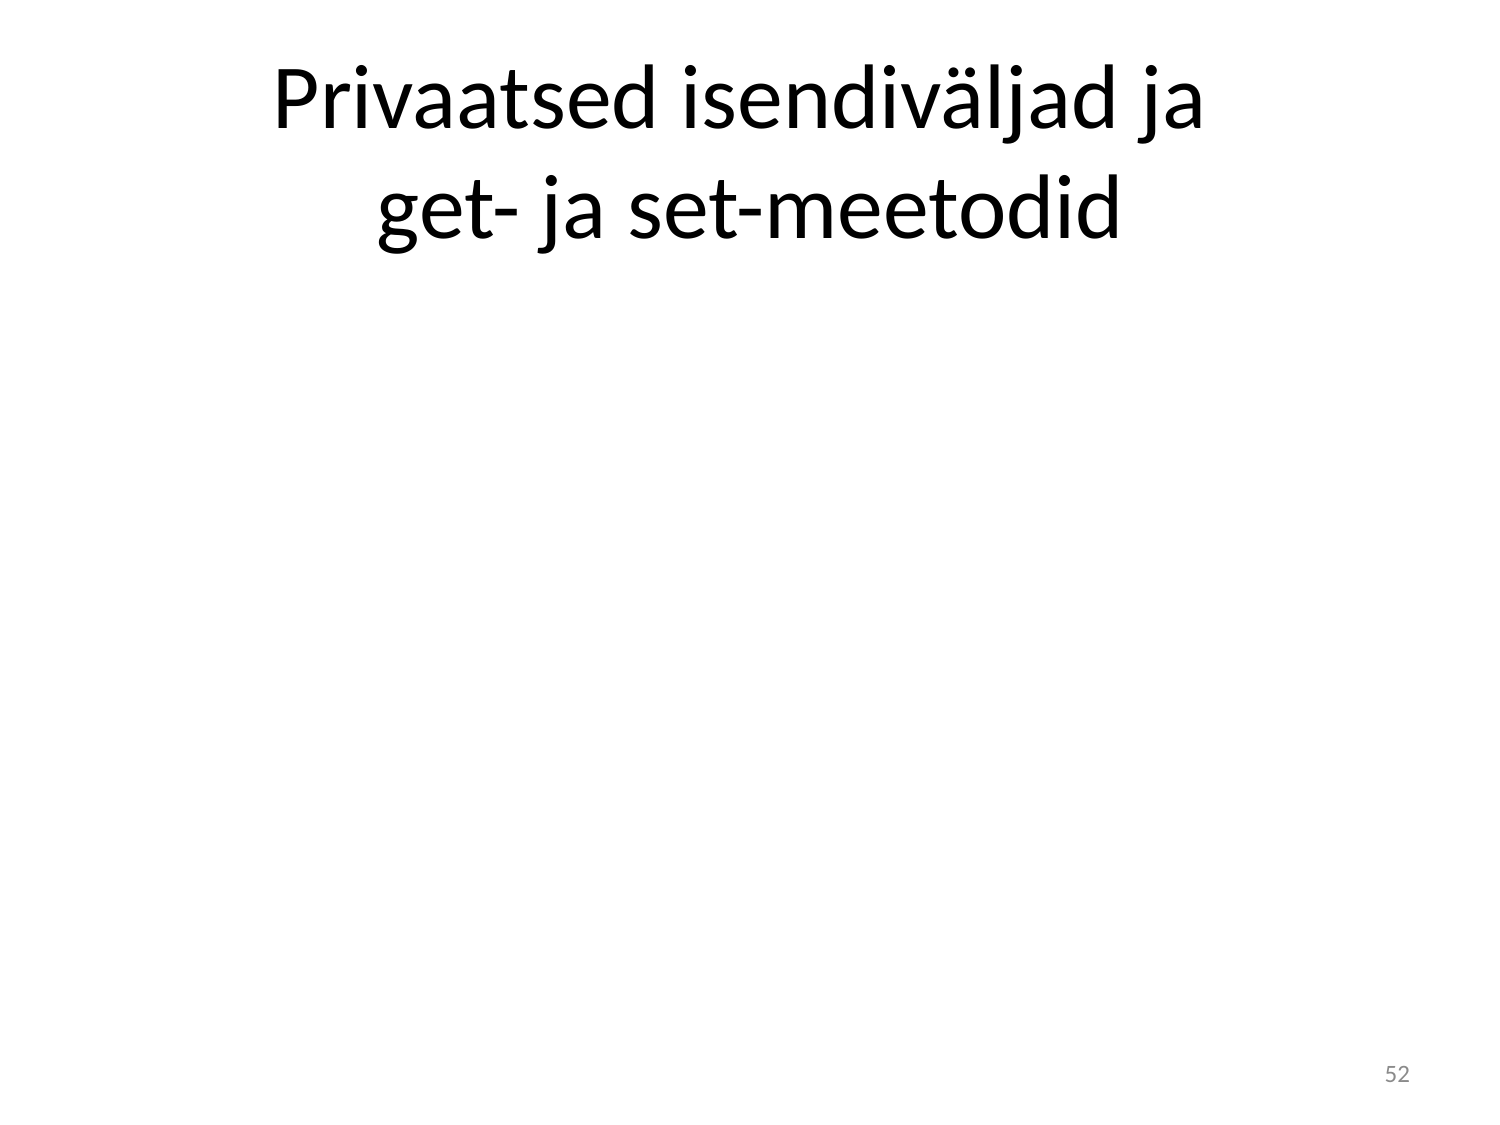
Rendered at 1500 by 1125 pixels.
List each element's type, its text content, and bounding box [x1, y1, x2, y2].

slide_number 52 [1074, 1042, 1425, 1103]
title Privaatsed isendiväljad ja get- ja set-meetodid [75, 19, 1426, 274]
